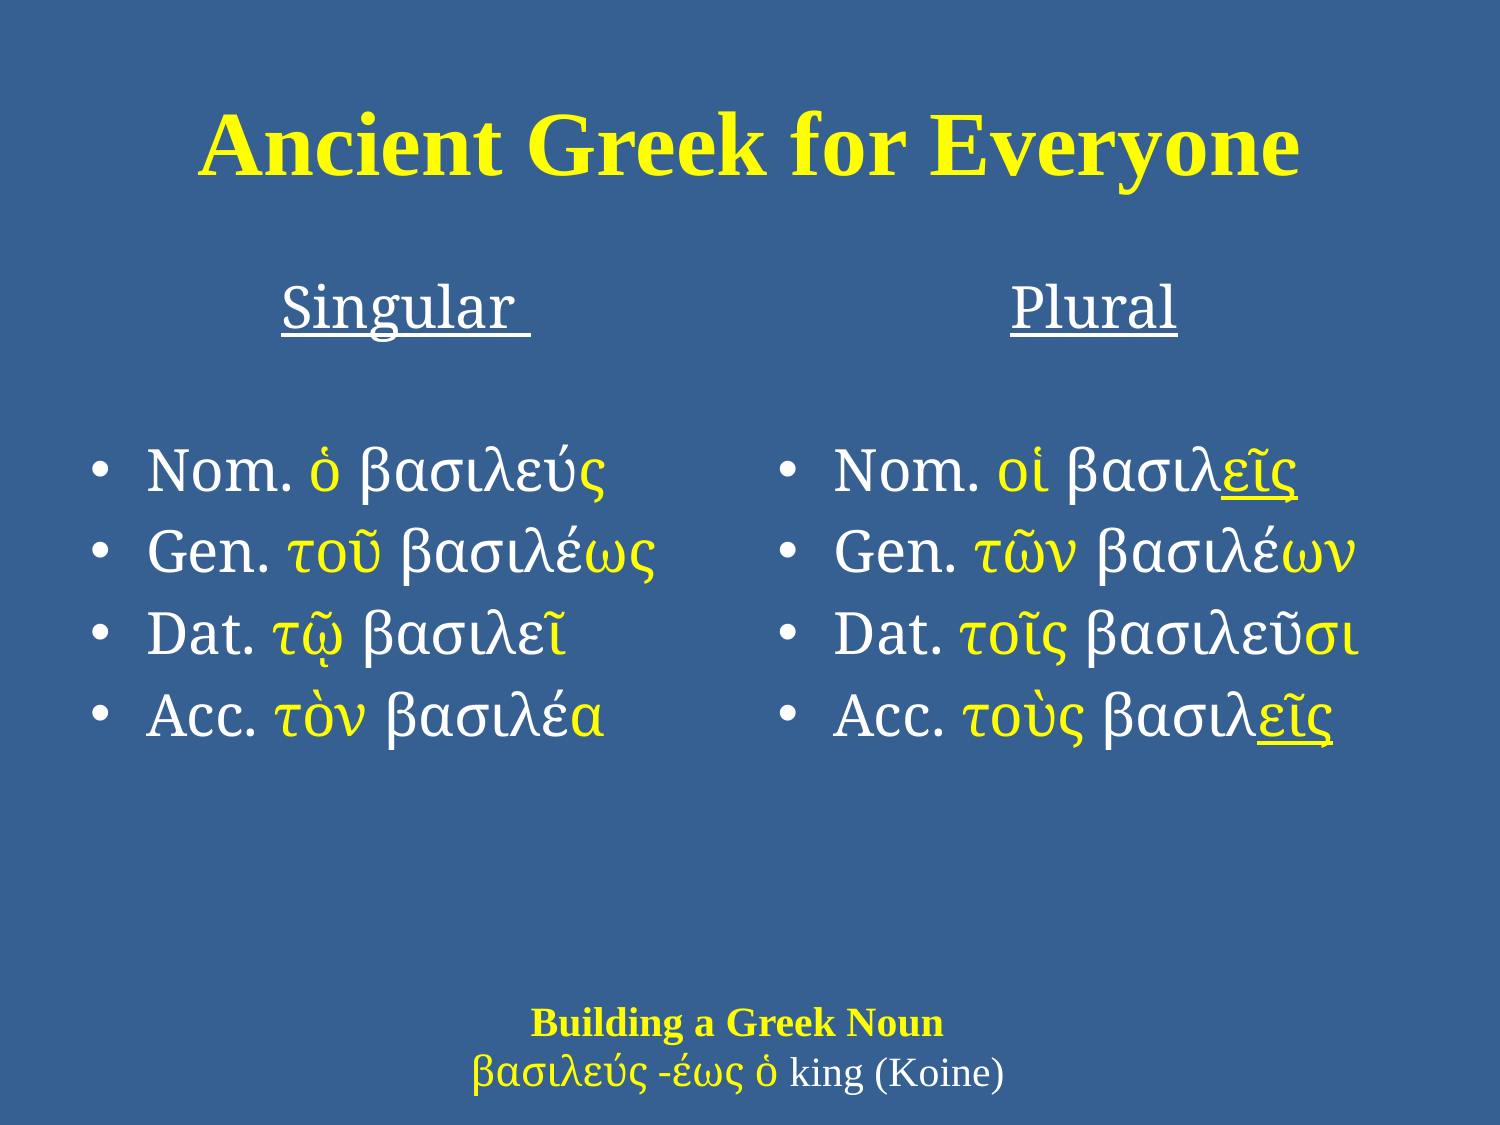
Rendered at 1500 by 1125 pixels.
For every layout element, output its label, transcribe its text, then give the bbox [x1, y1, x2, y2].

list Plural Nom. οἱ βασιλεῖς Gen. τῶν βασιλέων Dat. τοῖς βασιλεῦσι Acc. τοὺς βασιλεῖς [762, 262, 1425, 1005]
text_box Building a Greek Noun βασιλεύς -έως ὁ king (Koine) [187, 987, 1288, 1103]
title Ancient Greek for Everyone [75, 45, 1425, 233]
list Singular Nom. ὁ βασιλεύς Gen. τοῦ βασιλέως Dat. τῷ βασιλεῖ Acc. τὸν βασιλέα [75, 262, 738, 1005]
